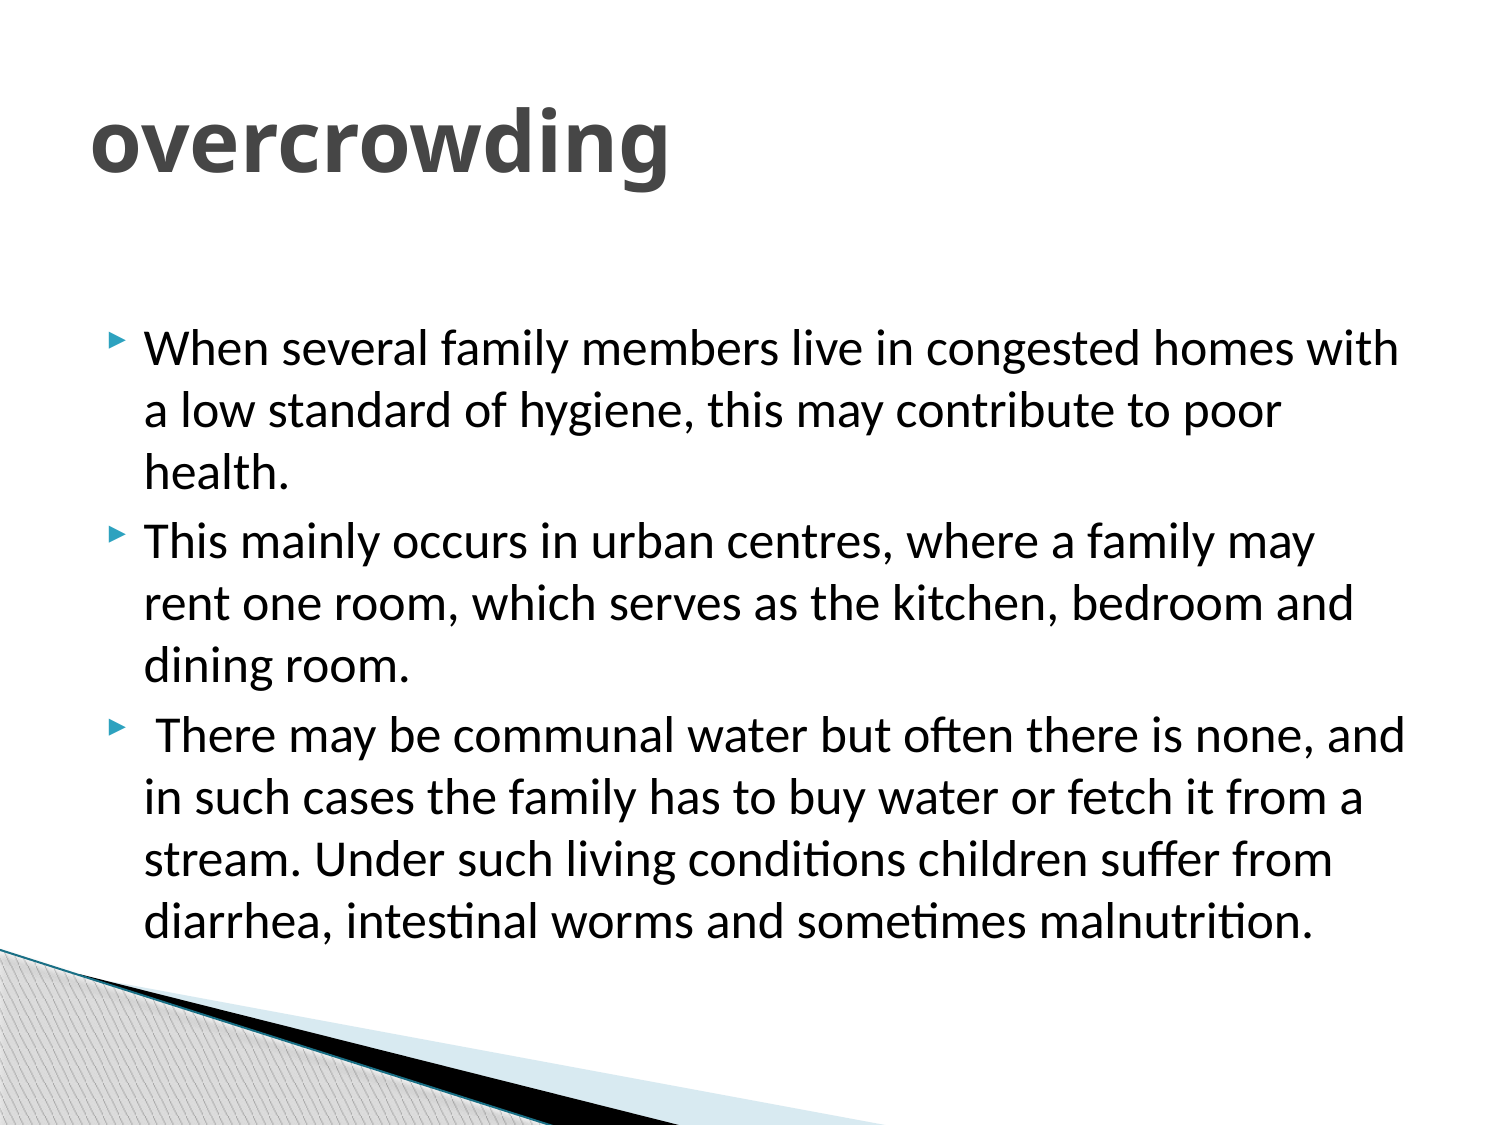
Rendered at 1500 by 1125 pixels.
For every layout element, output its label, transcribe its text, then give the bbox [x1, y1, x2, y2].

list When several family members live in congested homes with a low standard of hygiene, this may contribute to poor health. This mainly occurs in urban centres, where a family may rent one room, which serves as the kitchen, bedroom and dining room. There may be communal water but often there is none, and in such cases the family has to buy water or fetch it from a stream. Under such living conditions children suffer from diarrhea, intestinal worms and sometimes malnutrition. [75, 243, 1425, 986]
title overcrowding [75, 45, 1425, 233]
